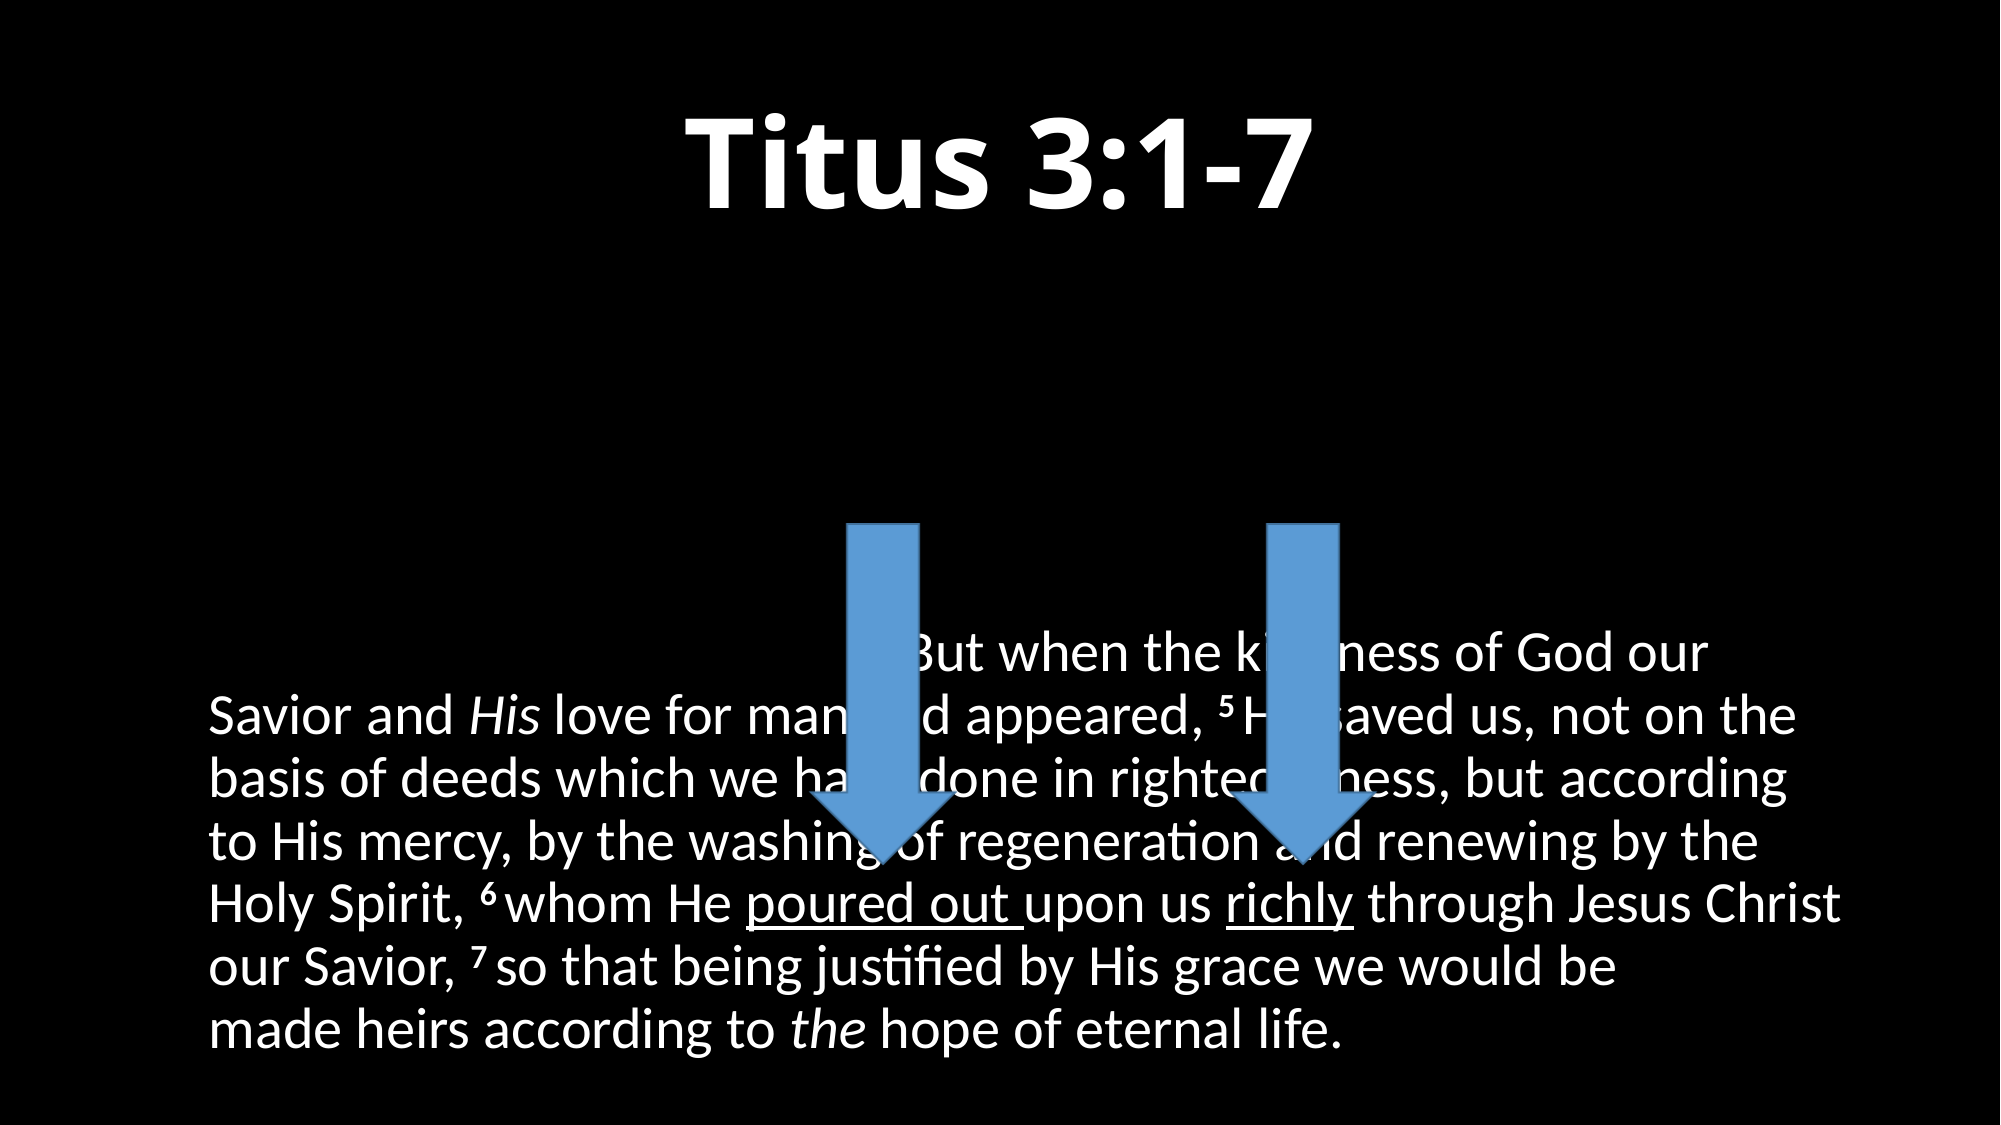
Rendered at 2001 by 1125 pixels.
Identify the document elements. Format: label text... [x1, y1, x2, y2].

picture [1228, 523, 1378, 866]
picture [808, 523, 958, 866]
title Titus 3:1-7 [137, 59, 1863, 278]
list Remind them to be subject to rulers, to authorities, to be obedient, to be ready for every good deed, 2 to malign no one, to be peaceable, gentle, showing every consideration for all men. 3 For we also once were foolish ourselves, disobedient, deceived, enslaved to various lusts and pleasures, spending our life in malice and envy, hateful, hating one another. 4 But when the kindness of God our Savior and His love for mankind appeared, 5 He saved us, not on the basis of deeds which we have done in righteousness, but according to His mercy, by the washing of regeneration and renewing by the Holy Spirit, 6 whom He poured out upon us richly through Jesus Christ our Savior, 7 so that being justified by His grace we would be made heirs according to the hope of eternal life. [137, 299, 1863, 1090]
